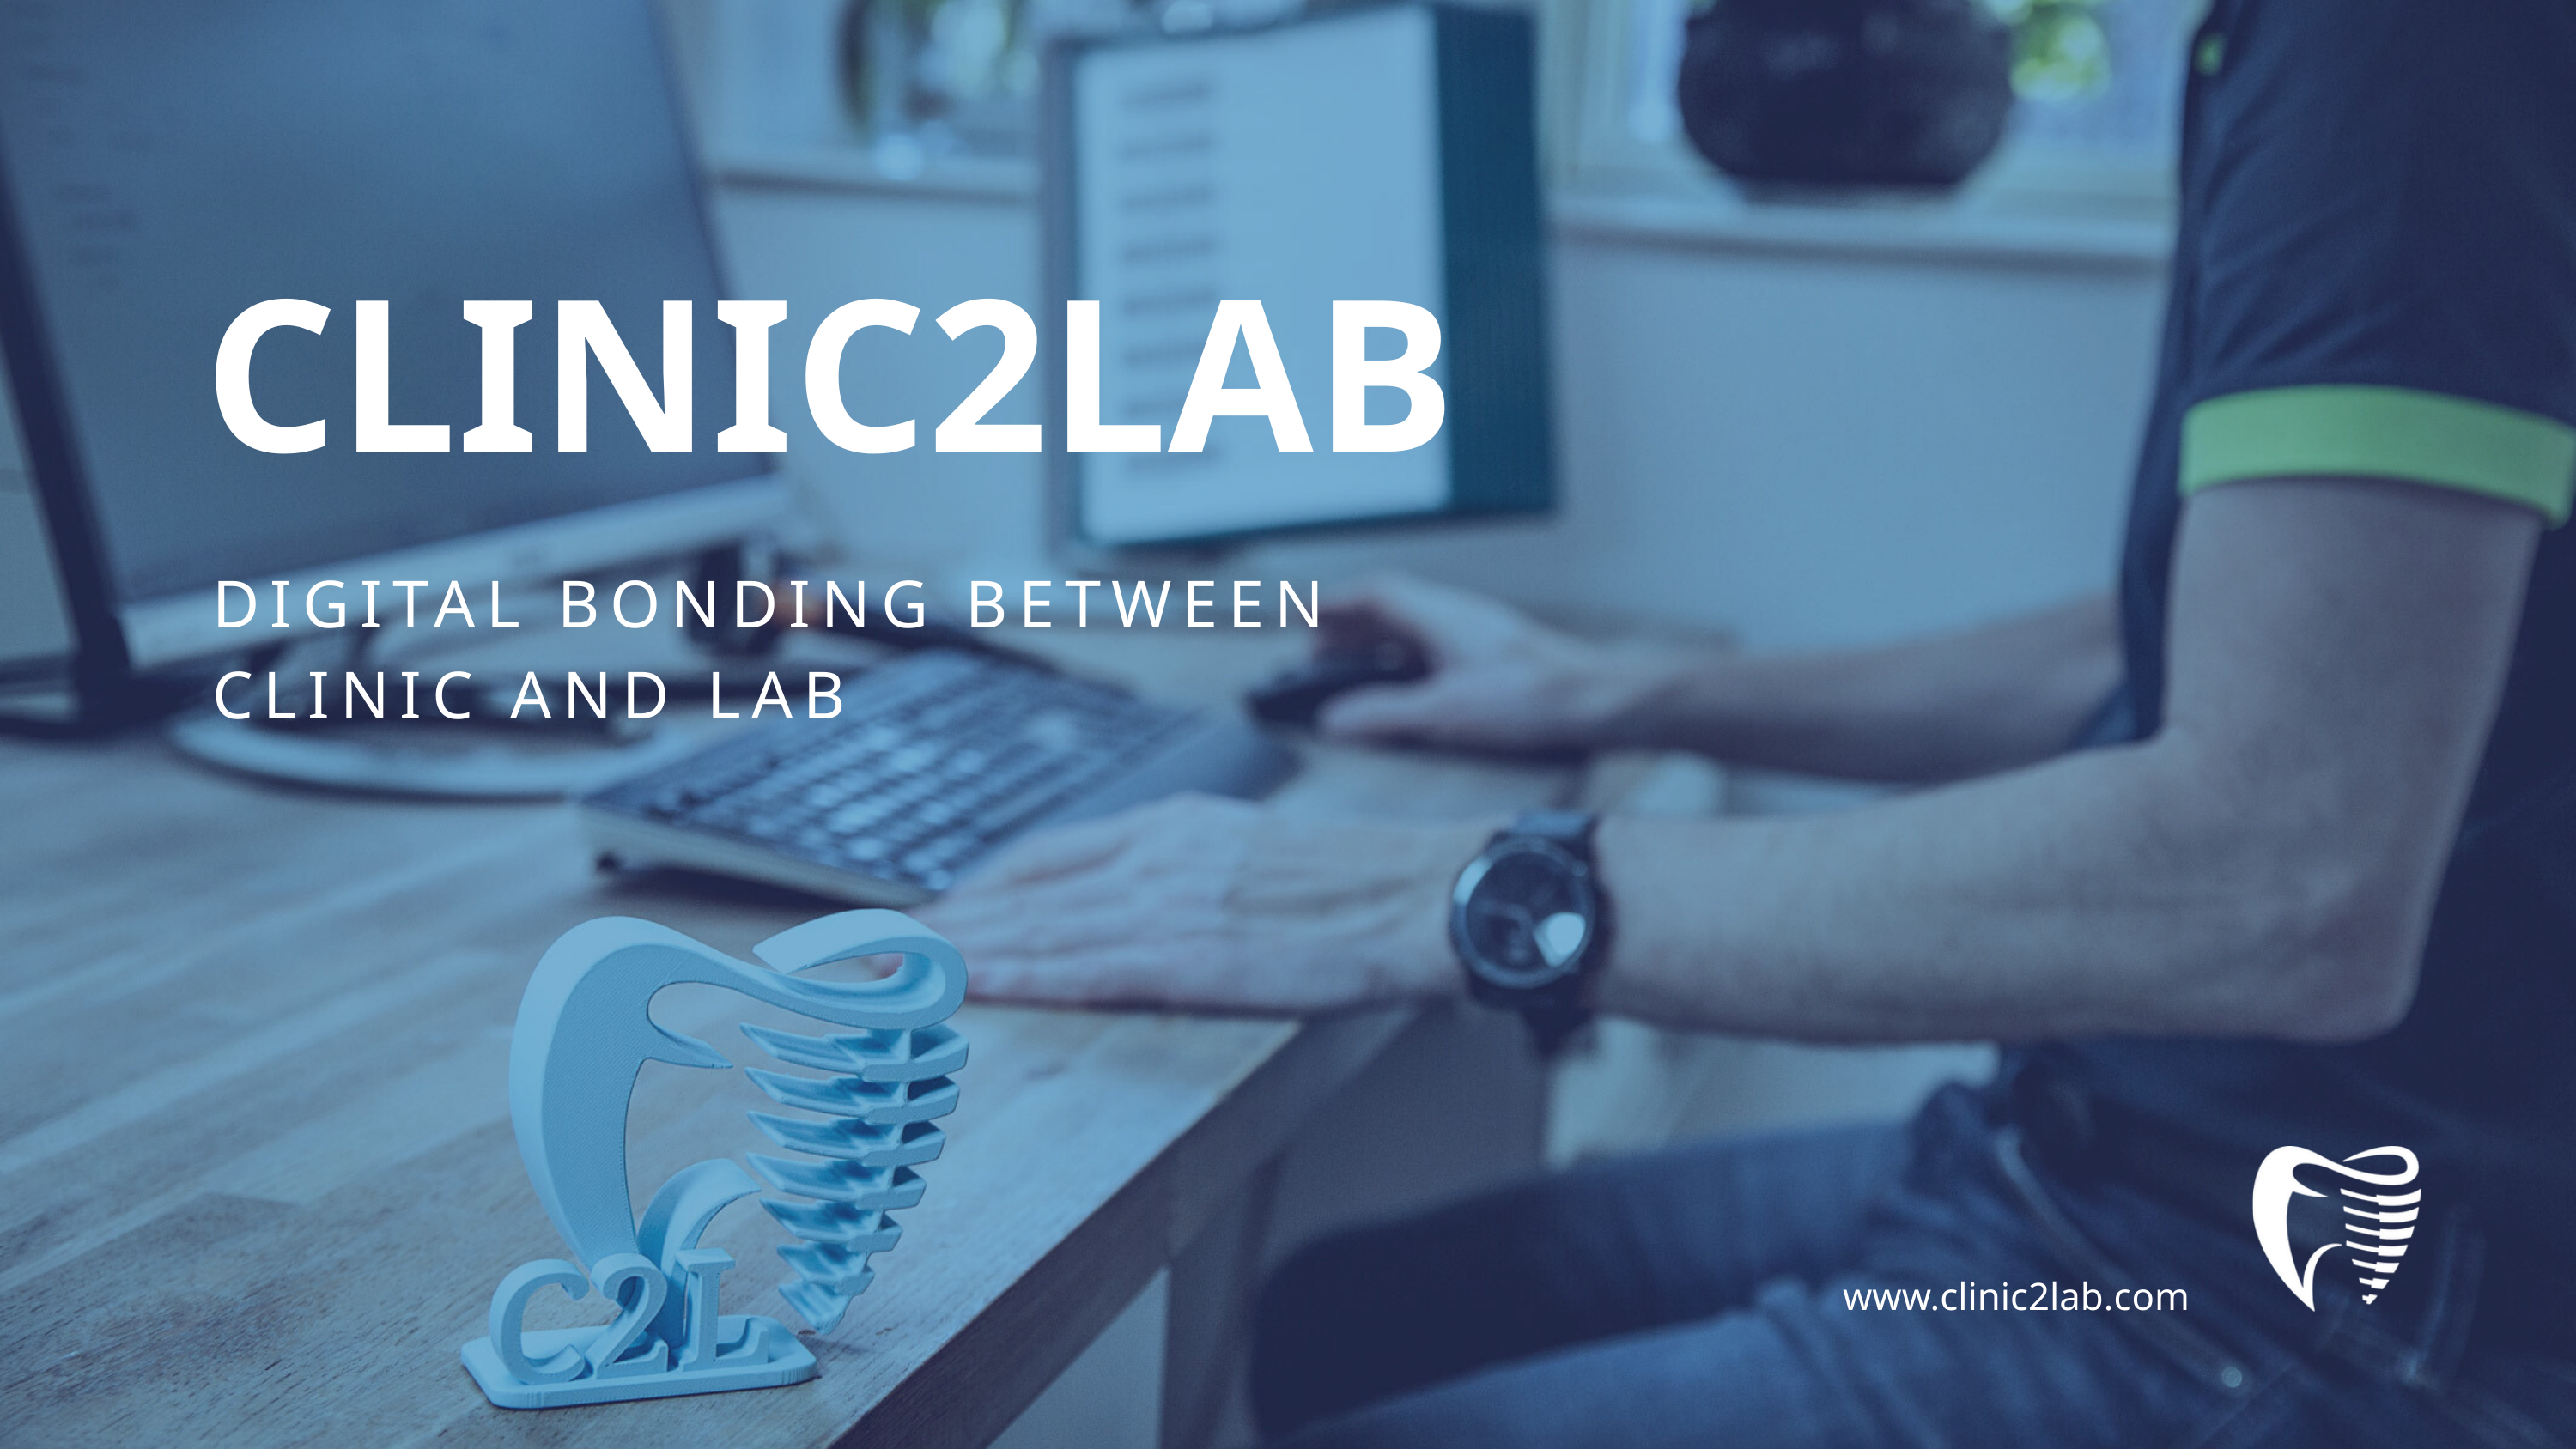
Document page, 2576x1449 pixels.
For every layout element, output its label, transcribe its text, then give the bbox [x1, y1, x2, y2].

text_box www.clinic2lab.com [1610, 1264, 2190, 1319]
text_box DIGITAL BONDING BETWEEN CLINIC AND LAB [212, 549, 1485, 732]
text_box [0, 0, 2576, 1449]
text_box CLINIC2LAB [204, 197, 1611, 494]
text_box [2252, 1146, 2432, 1312]
